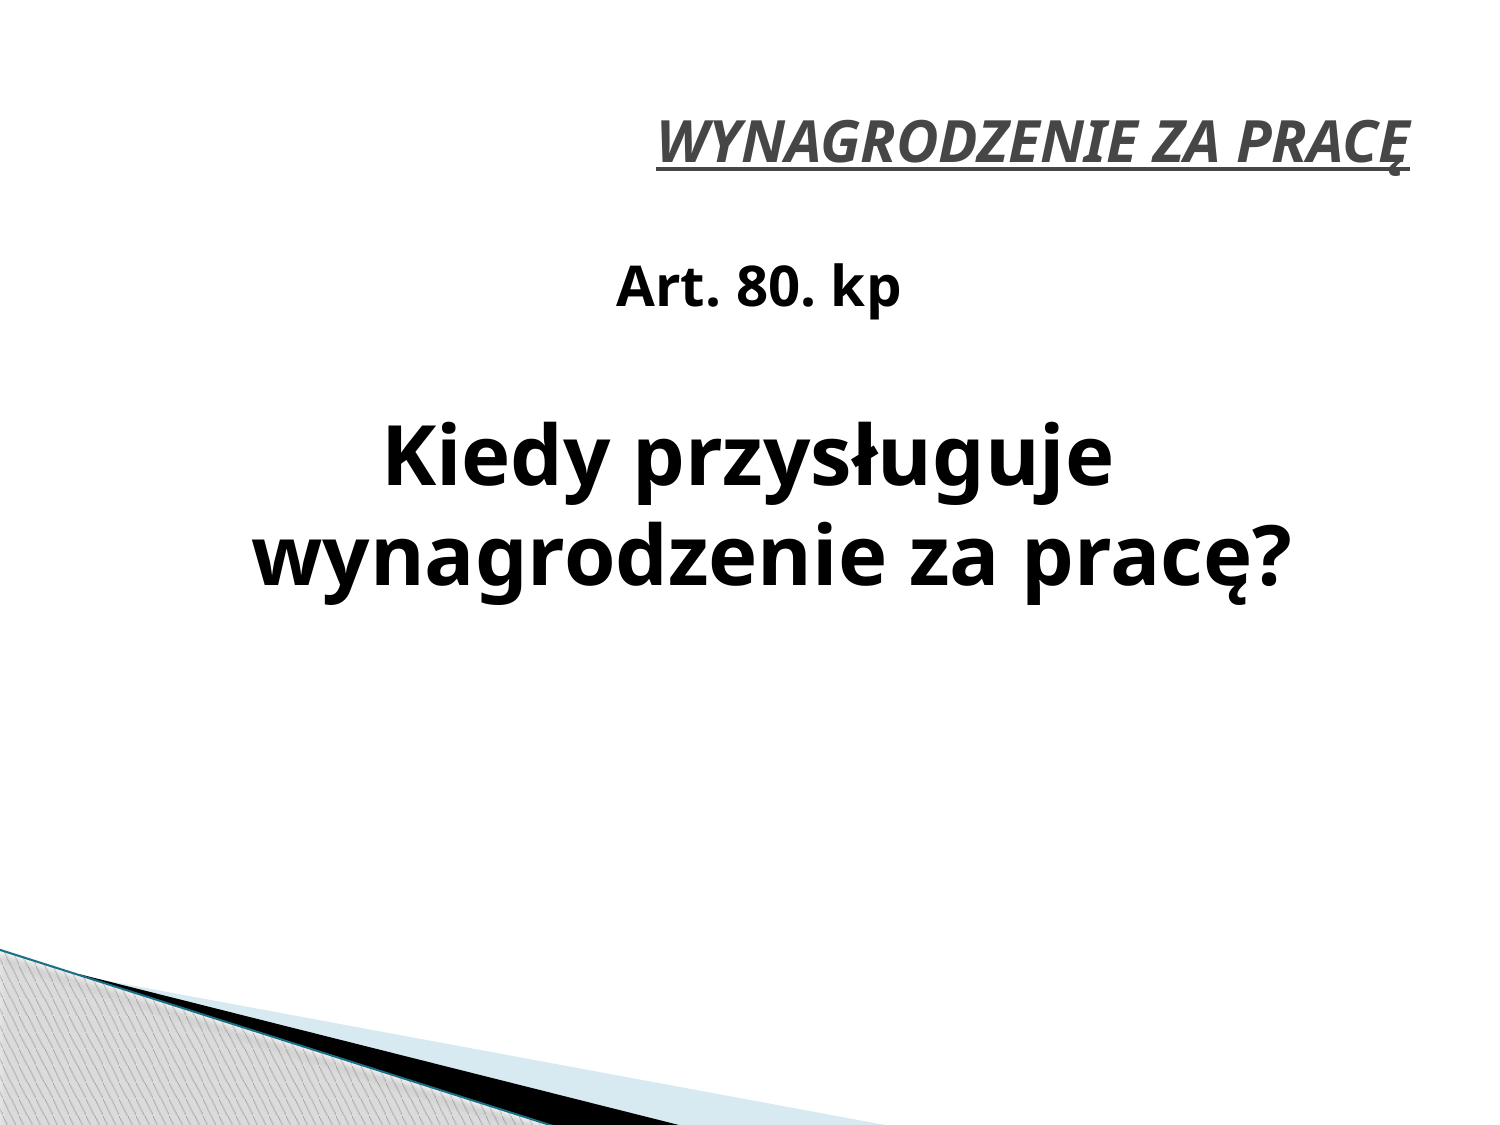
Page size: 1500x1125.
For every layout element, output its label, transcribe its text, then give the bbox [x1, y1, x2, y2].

list Art. 80. kp Kiedy przysługuje wynagrodzenie za pracę? [75, 243, 1425, 986]
title WYNAGRODZENIE ZA PRACĘ [75, 45, 1425, 233]
